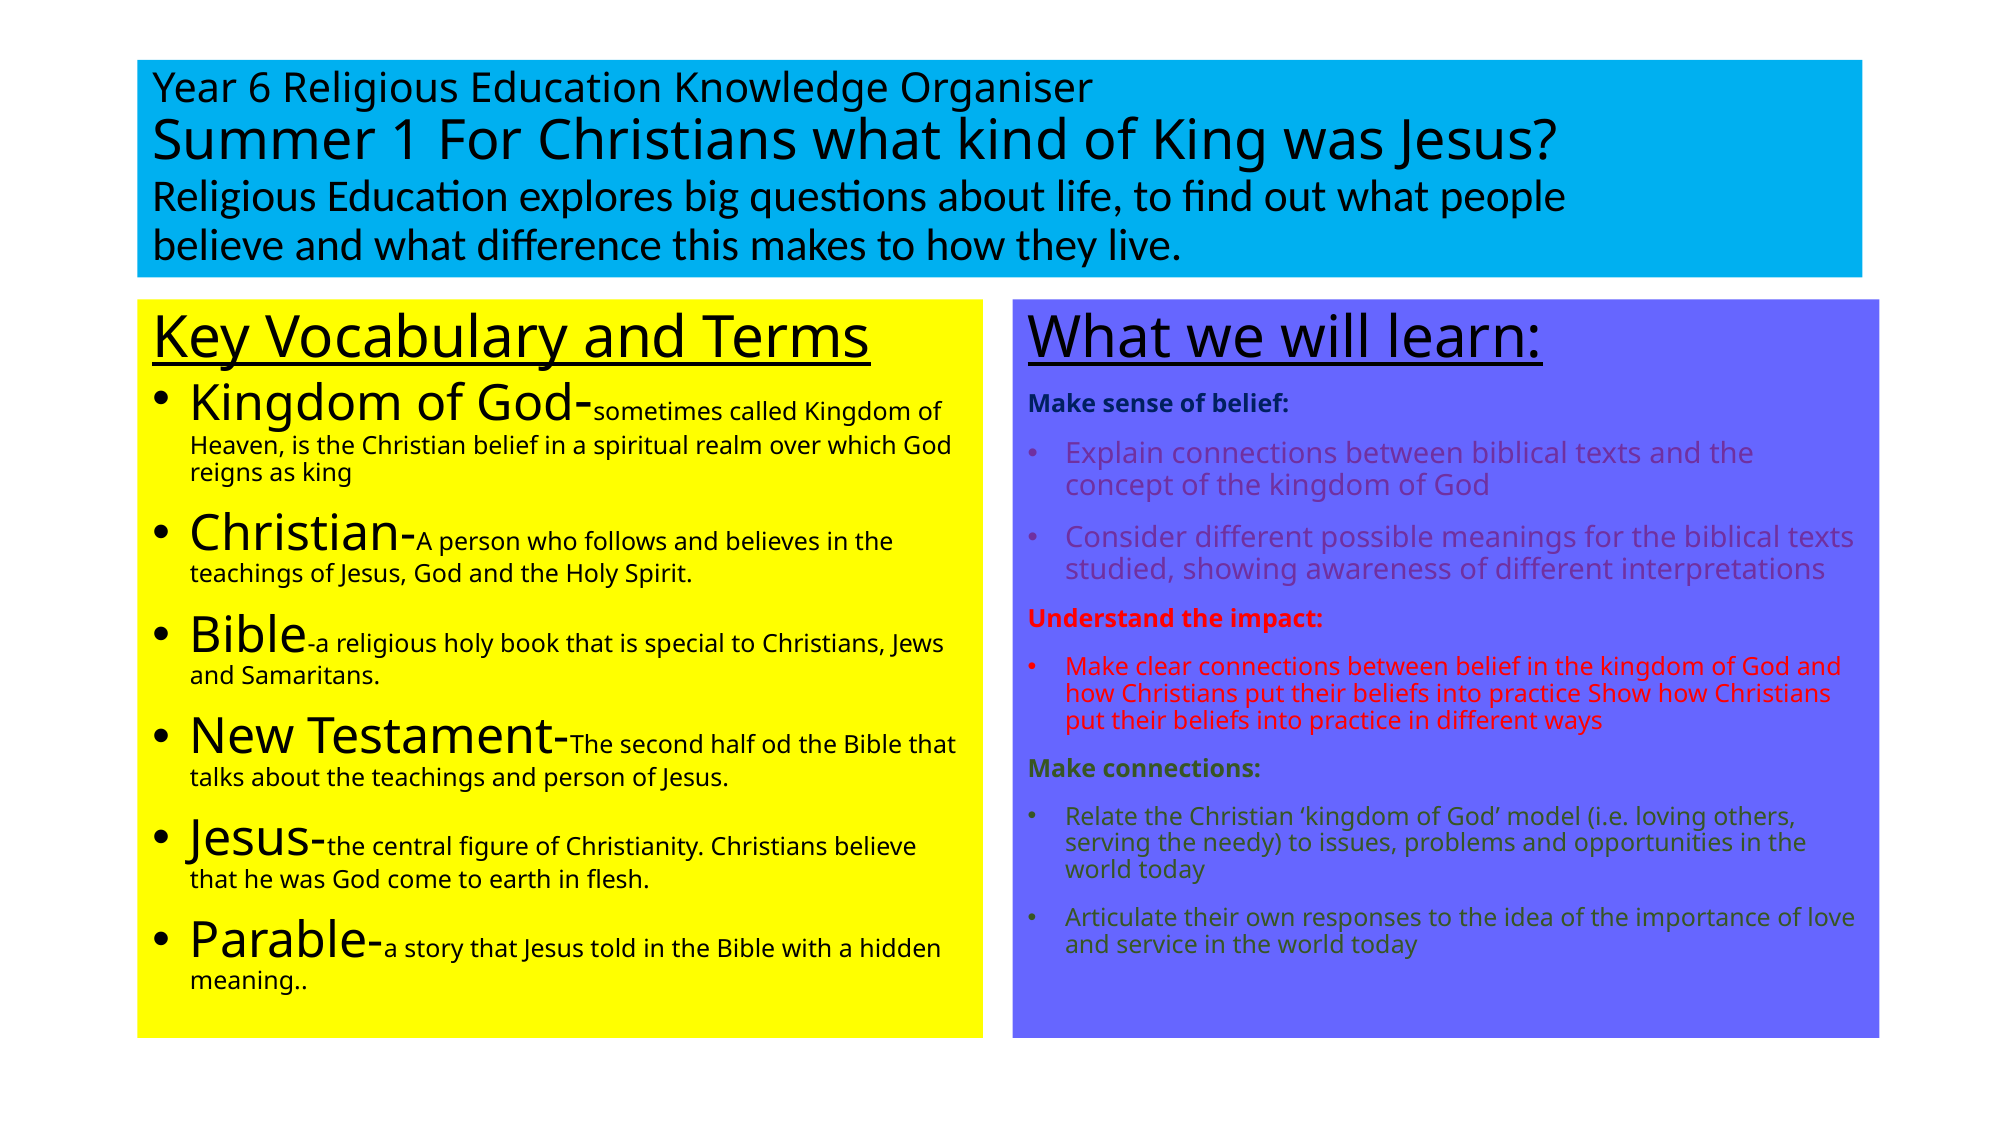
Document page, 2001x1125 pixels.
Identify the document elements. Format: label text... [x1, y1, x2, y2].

list What we will learn: Make sense of belief: Explain connections between biblical texts and the concept of the kingdom of God Consider different possible meanings for the biblical texts studied, showing awareness of different interpretations Understand the impact: Make clear connections between belief in the kingdom of God and how Christians put their beliefs into practice Show how Christians put their beliefs into practice in different ways Make connections: Relate the Christian ‘kingdom of God’ model (i.e. loving others, serving the needy) to issues, problems and opportunities in the world today Articulate their own responses to the idea of the importance of love and service in the world today [1012, 299, 1880, 1038]
list Key Vocabulary and Terms Kingdom of God-sometimes called Kingdom of Heaven, is the Christian belief in a spiritual realm over which God reigns as king Christian-A person who follows and believes in the teachings of Jesus, God and the Holy Spirit. Bible-a religious holy book that is special to Christians, Jews and Samaritans. New Testament-The second half od the Bible that talks about the teachings and person of Jesus. Jesus-the central figure of Christianity. Christians believe that he was God come to earth in flesh. Parable-a story that Jesus told in the Bible with a hidden meaning.. [137, 299, 983, 1038]
title Year 6 Religious Education Knowledge Organiser Summer 1 For Christians what kind of King was Jesus? Religious Education explores big questions about life, to find out what people believe and what difference this makes to how they live. [137, 59, 1863, 278]
